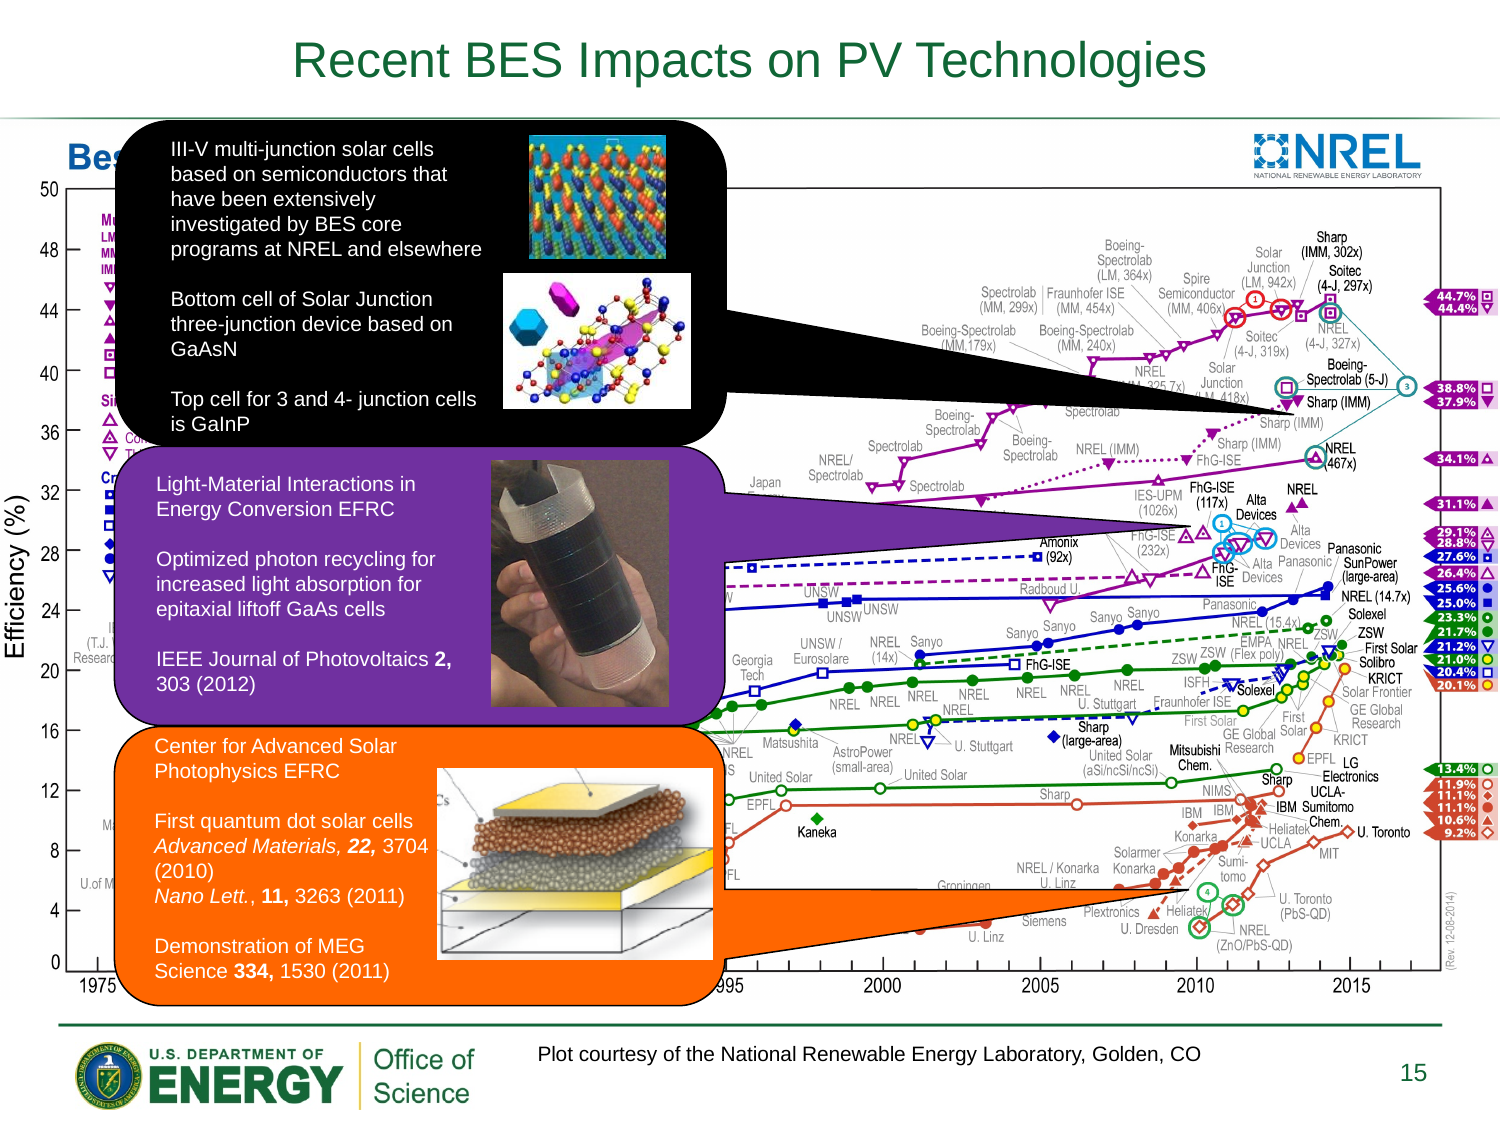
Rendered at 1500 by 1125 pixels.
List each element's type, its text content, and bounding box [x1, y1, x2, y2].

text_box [114, 453, 726, 797]
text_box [114, 803, 726, 1019]
title Recent BES Impacts on PV Technologies [0, 0, 1500, 120]
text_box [115, 120, 727, 447]
slide_number 15 [1380, 1041, 1443, 1102]
text_box Plot courtesy of the National Renewable Energy Laboratory, Golden, CO [522, 1033, 1290, 1073]
picture [0, 120, 1500, 1125]
